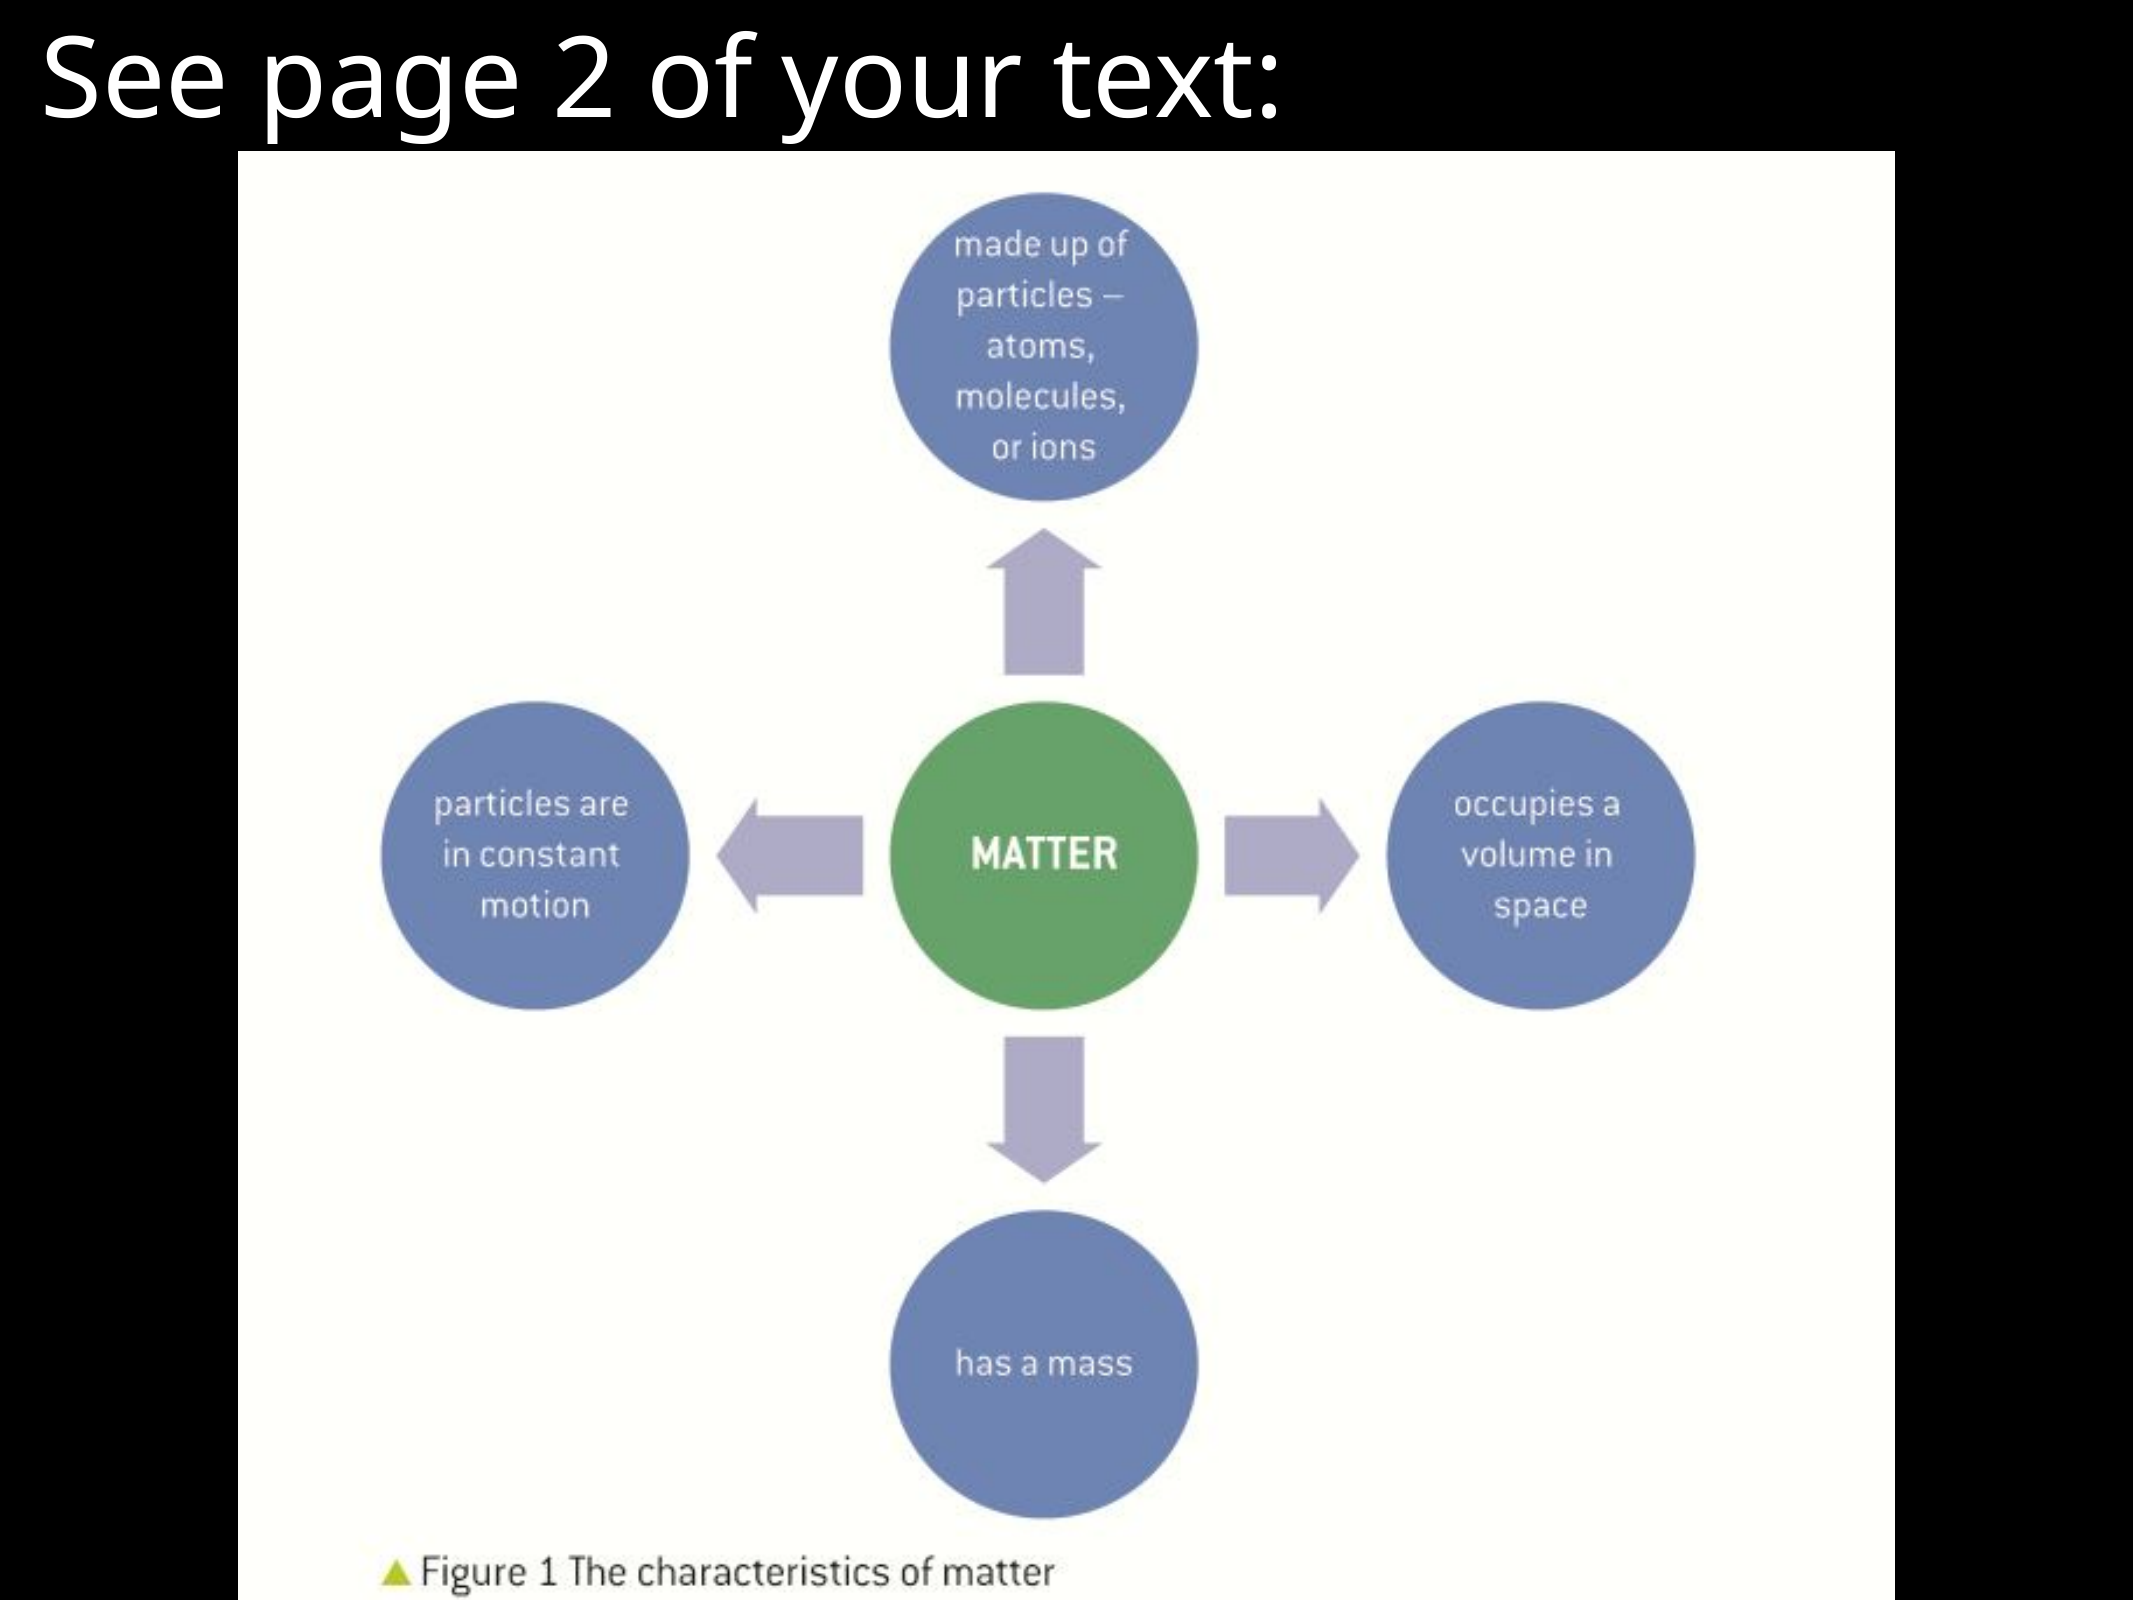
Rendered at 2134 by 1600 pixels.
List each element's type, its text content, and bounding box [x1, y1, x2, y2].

picture [238, 151, 1895, 1600]
text_box See page 2 of your text: [32, 0, 1512, 148]
